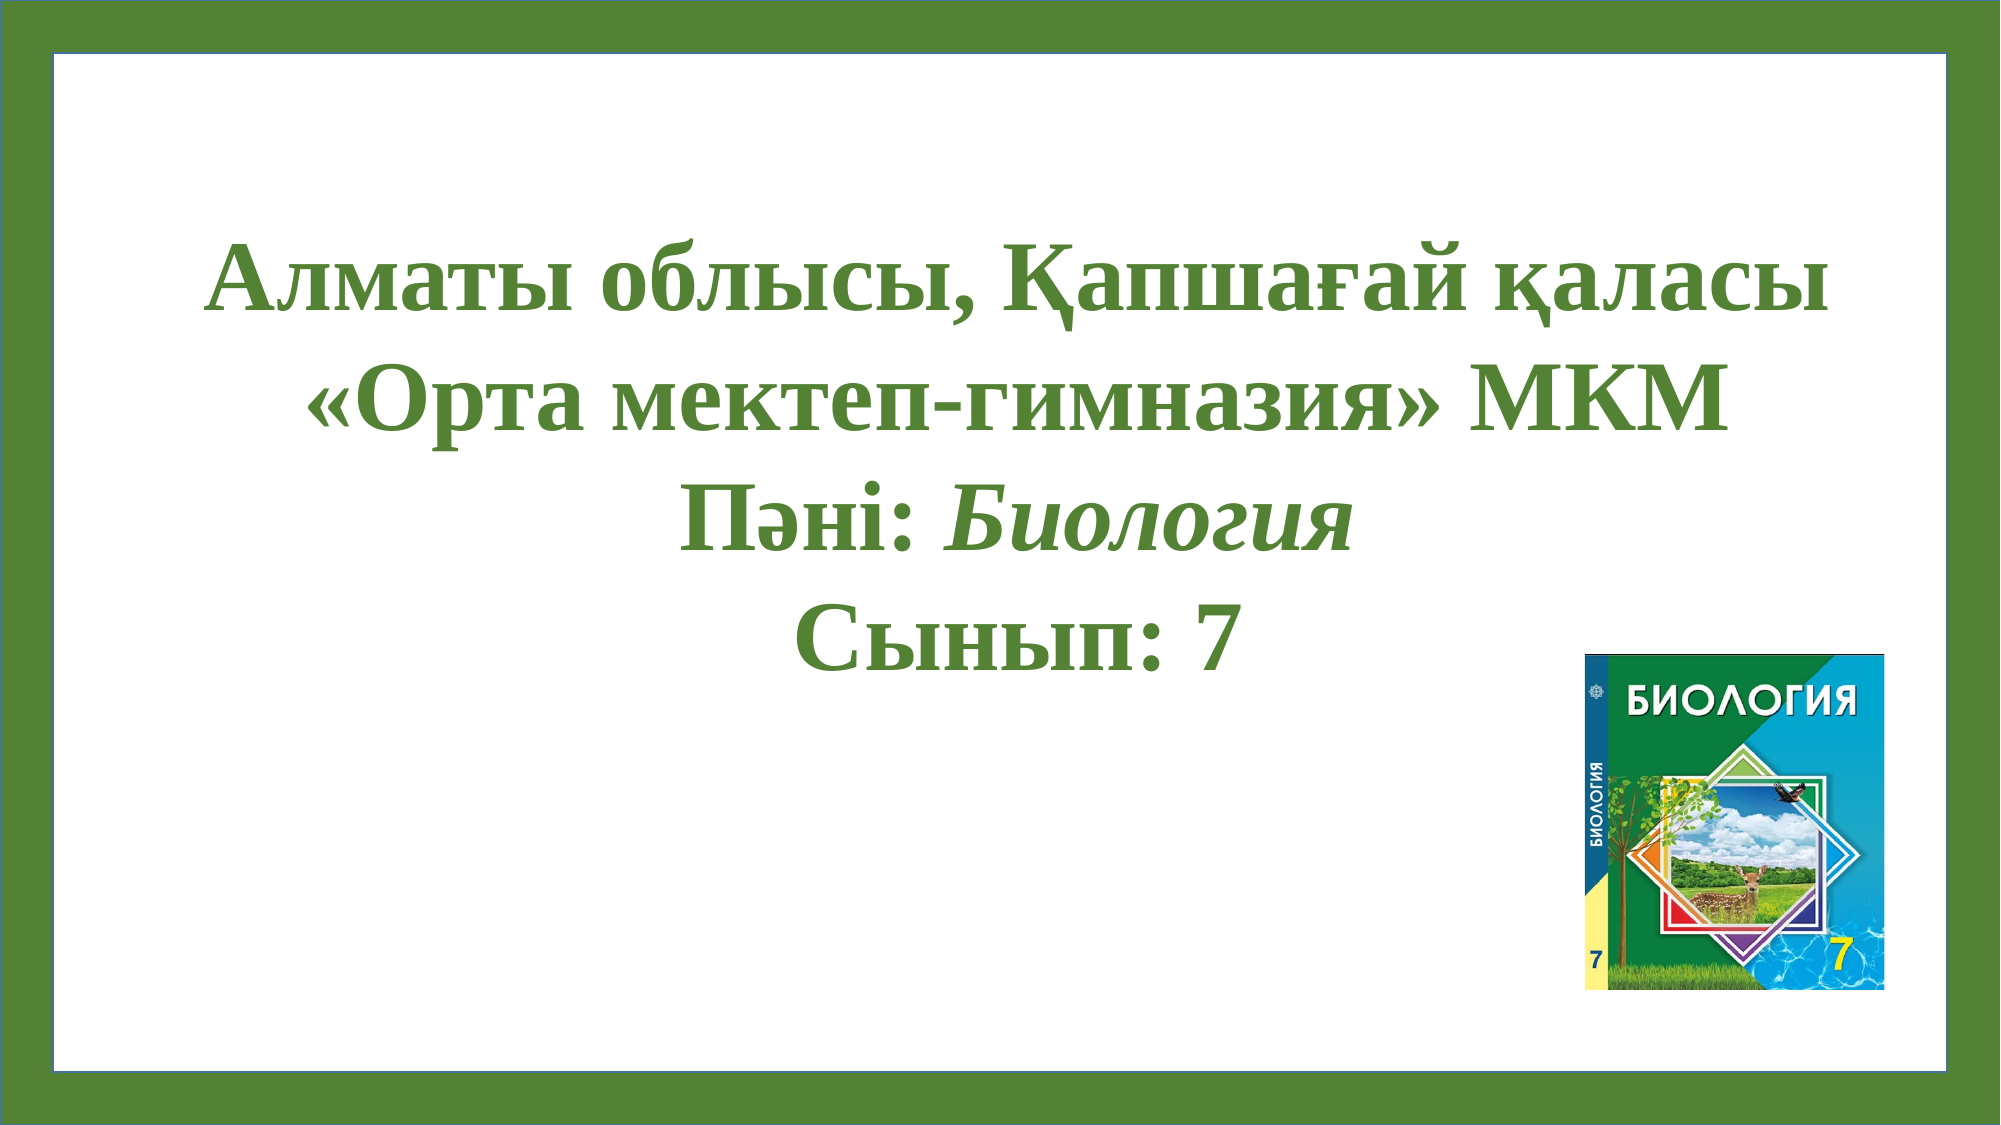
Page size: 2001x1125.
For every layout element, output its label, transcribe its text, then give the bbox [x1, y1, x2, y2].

picture [1773, 974, 1784, 982]
picture [1836, 685, 1856, 714]
picture [1584, 654, 1885, 990]
picture [1819, 975, 1825, 987]
picture [1783, 944, 1791, 953]
picture [1867, 928, 1885, 938]
text_box [0, 0, 2000, 1125]
picture [1807, 685, 1831, 714]
text_box Алматы облысы, Қапшағай қаласы «Орта мектеп-гимназия» МКМ Пәні: Биология Сынып: 7 [133, 202, 1903, 698]
picture [1859, 952, 1867, 965]
picture [1877, 980, 1885, 985]
picture [1842, 978, 1875, 987]
